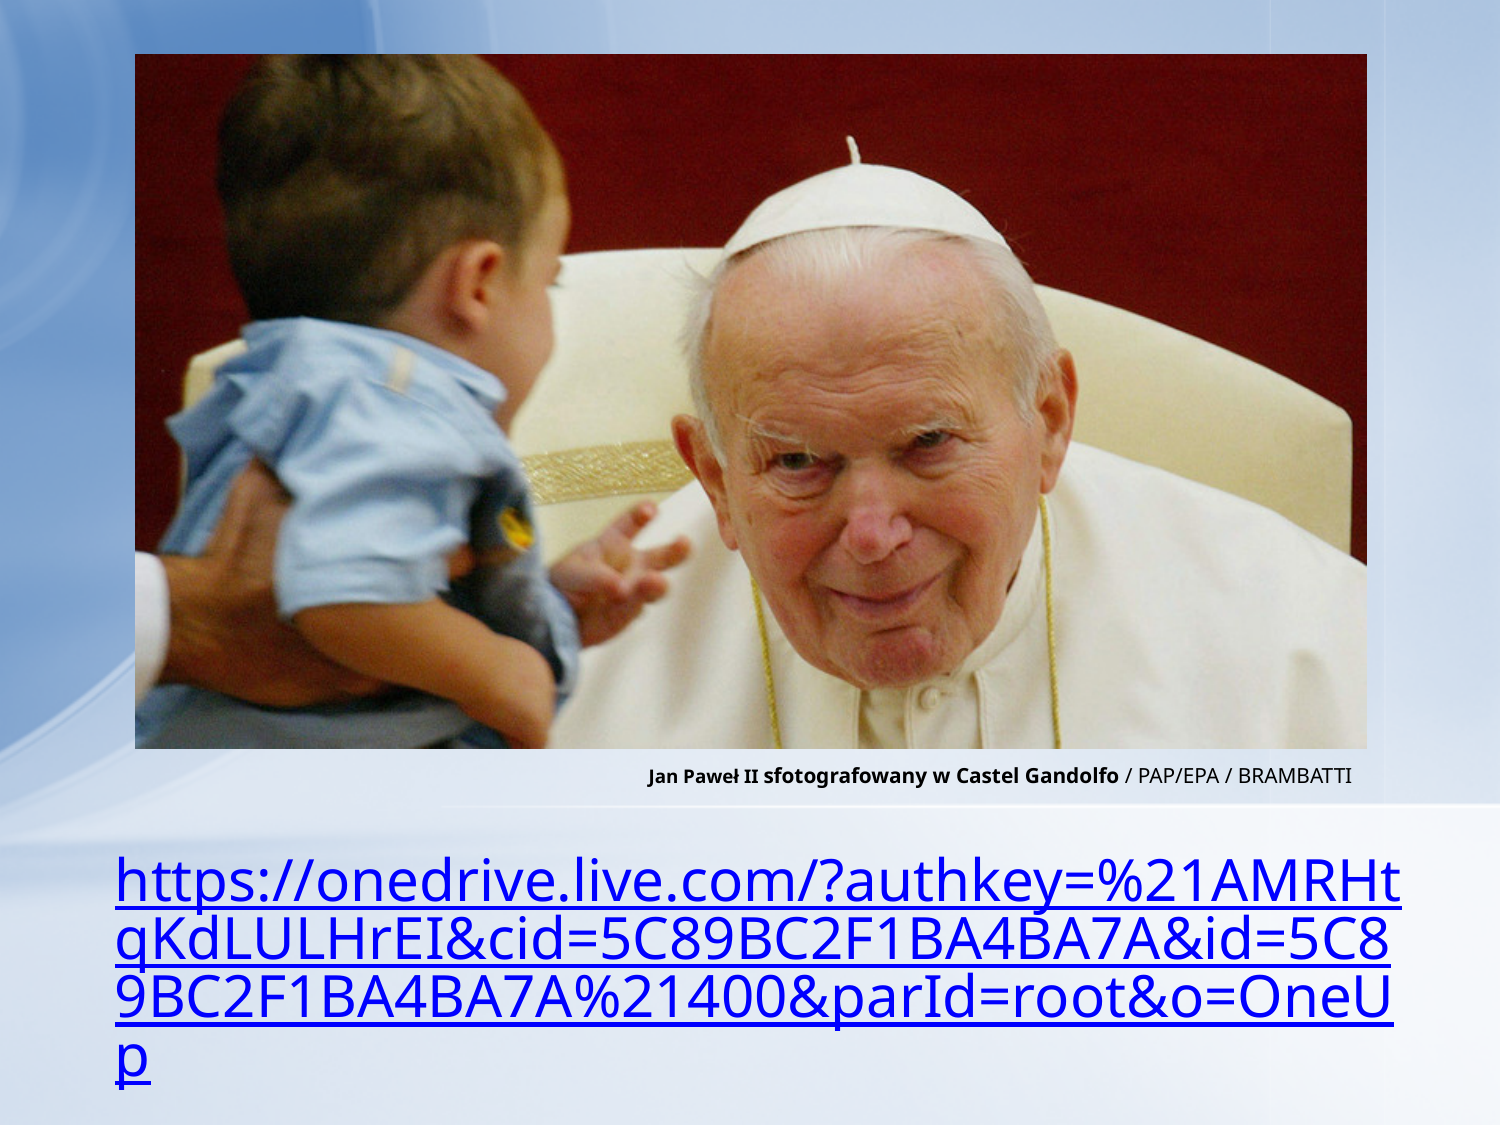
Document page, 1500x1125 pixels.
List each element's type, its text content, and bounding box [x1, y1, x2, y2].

title Jan Paweł II sfotografowany w Castel Gandolfo / PAP/EPA / BRAMBATTI [123, 749, 1367, 796]
picture [0, 0, 1500, 1125]
subtitle https://onedrive.live.com/?authkey=%21AMRHtqKdLULHrEI&cid=5C89BC2F1BA4BA7A&id=5C89BC2F1BA4BA7A%21400&parId=root&o=OneUp [100, 835, 1425, 988]
